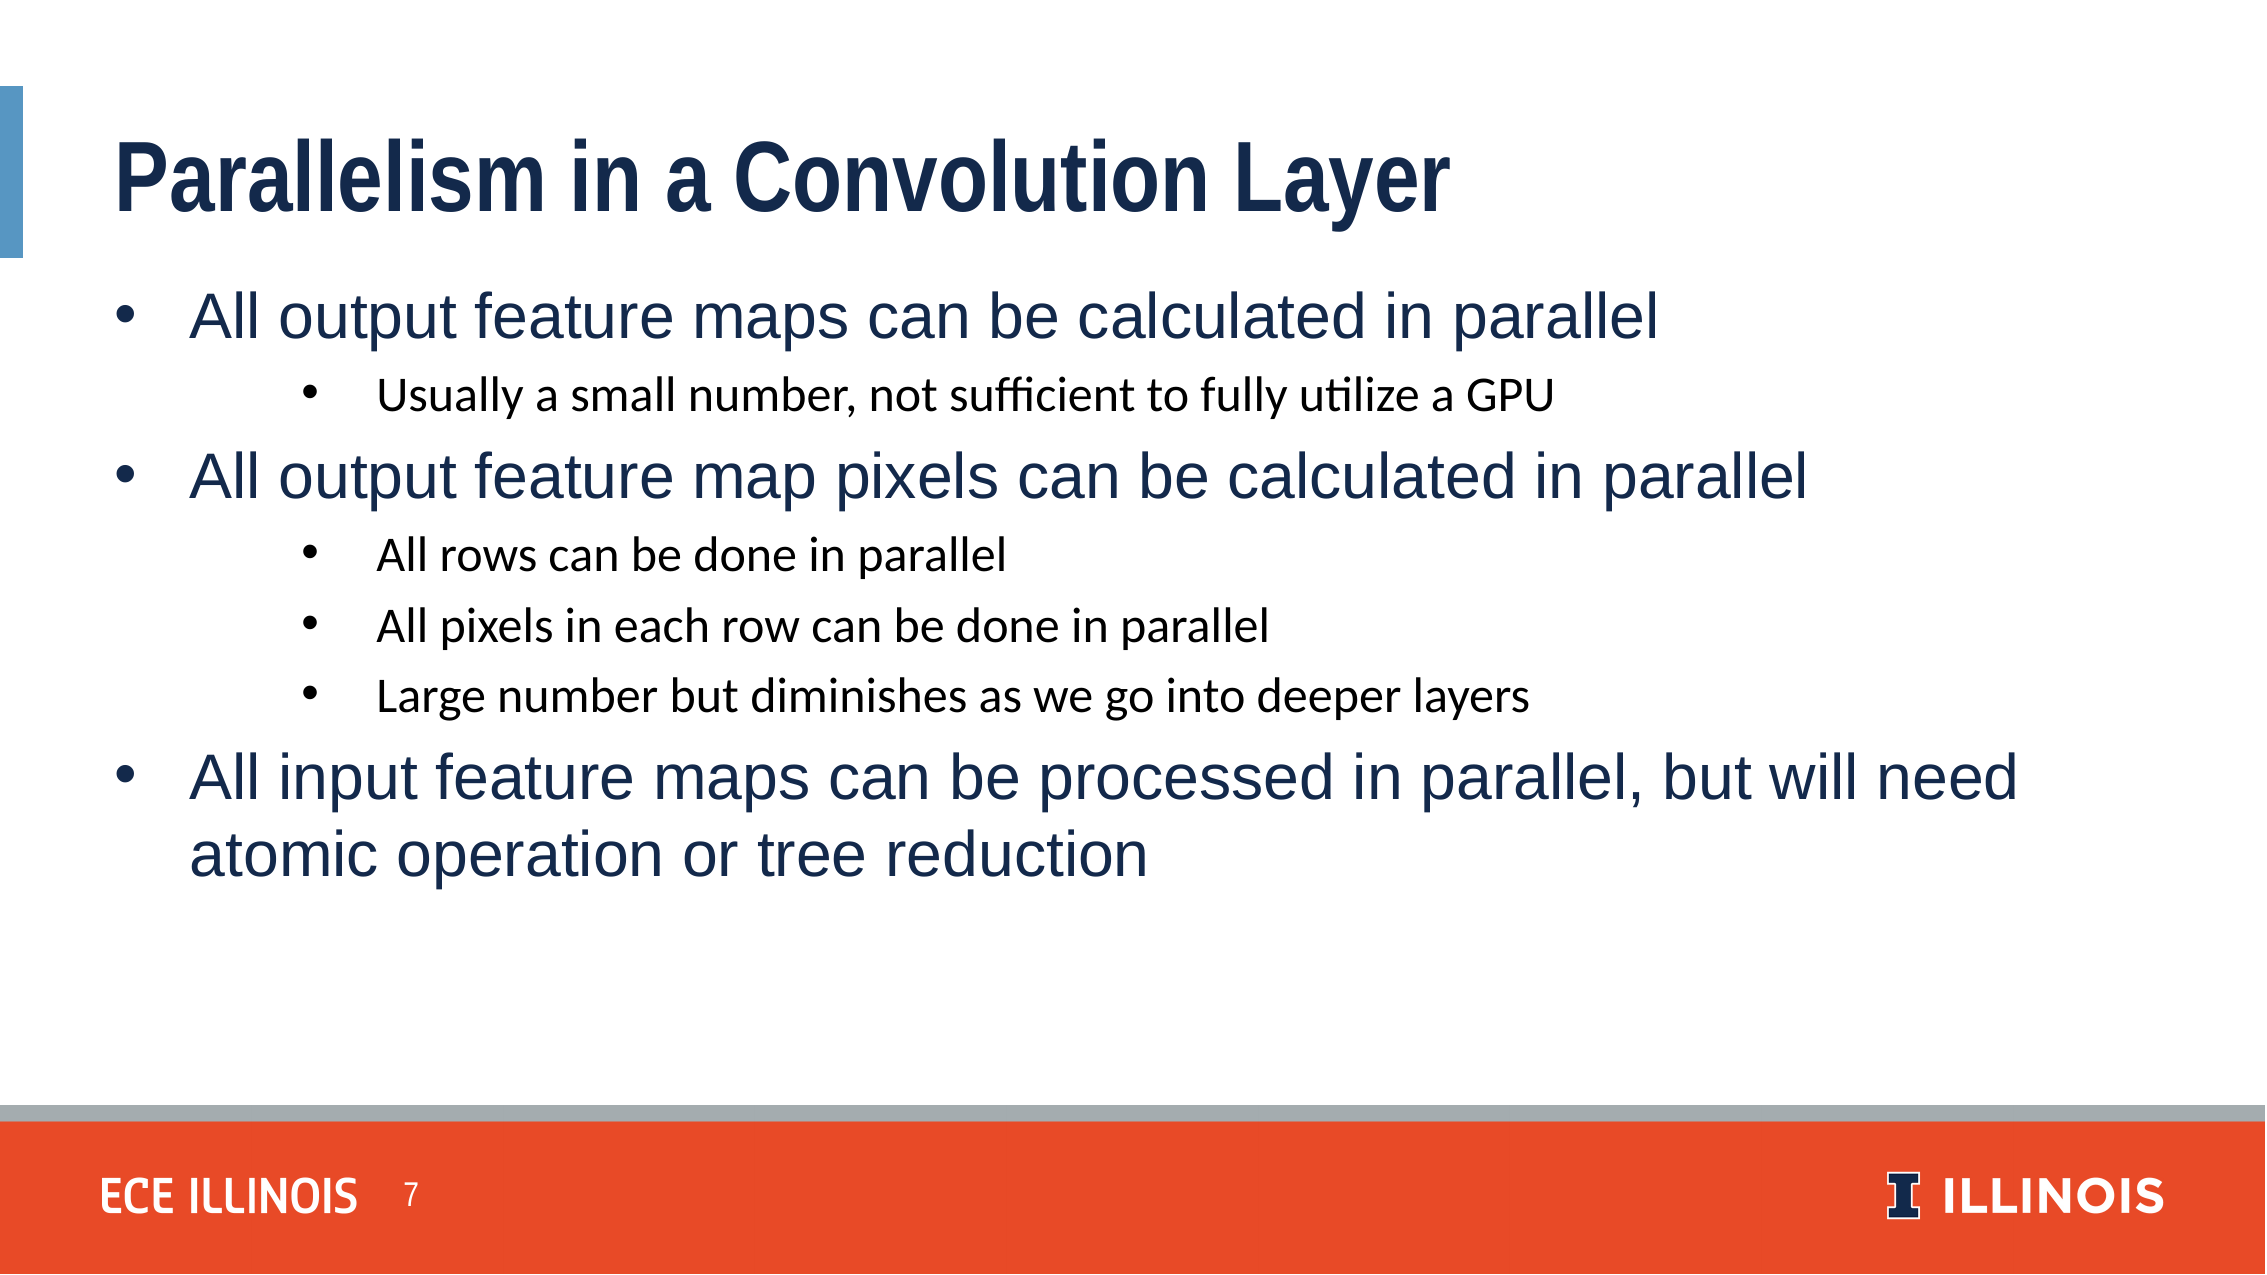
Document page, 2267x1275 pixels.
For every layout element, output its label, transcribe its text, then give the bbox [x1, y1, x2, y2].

list Parallelism in a Convolution Layer [100, 104, 2173, 224]
picture [0, 1105, 2265, 1274]
list All output feature maps can be calculated in parallel Usually a small number, not sufficient to fully utilize a GPU All output feature map pixels can be calculated in parallel All rows can be done in parallel All pixels in each row can be done in parallel Large number but diminishes as we go into deeper layers All input feature maps can be processed in parallel, but will need atomic operation or tree reduction [100, 267, 2173, 1100]
